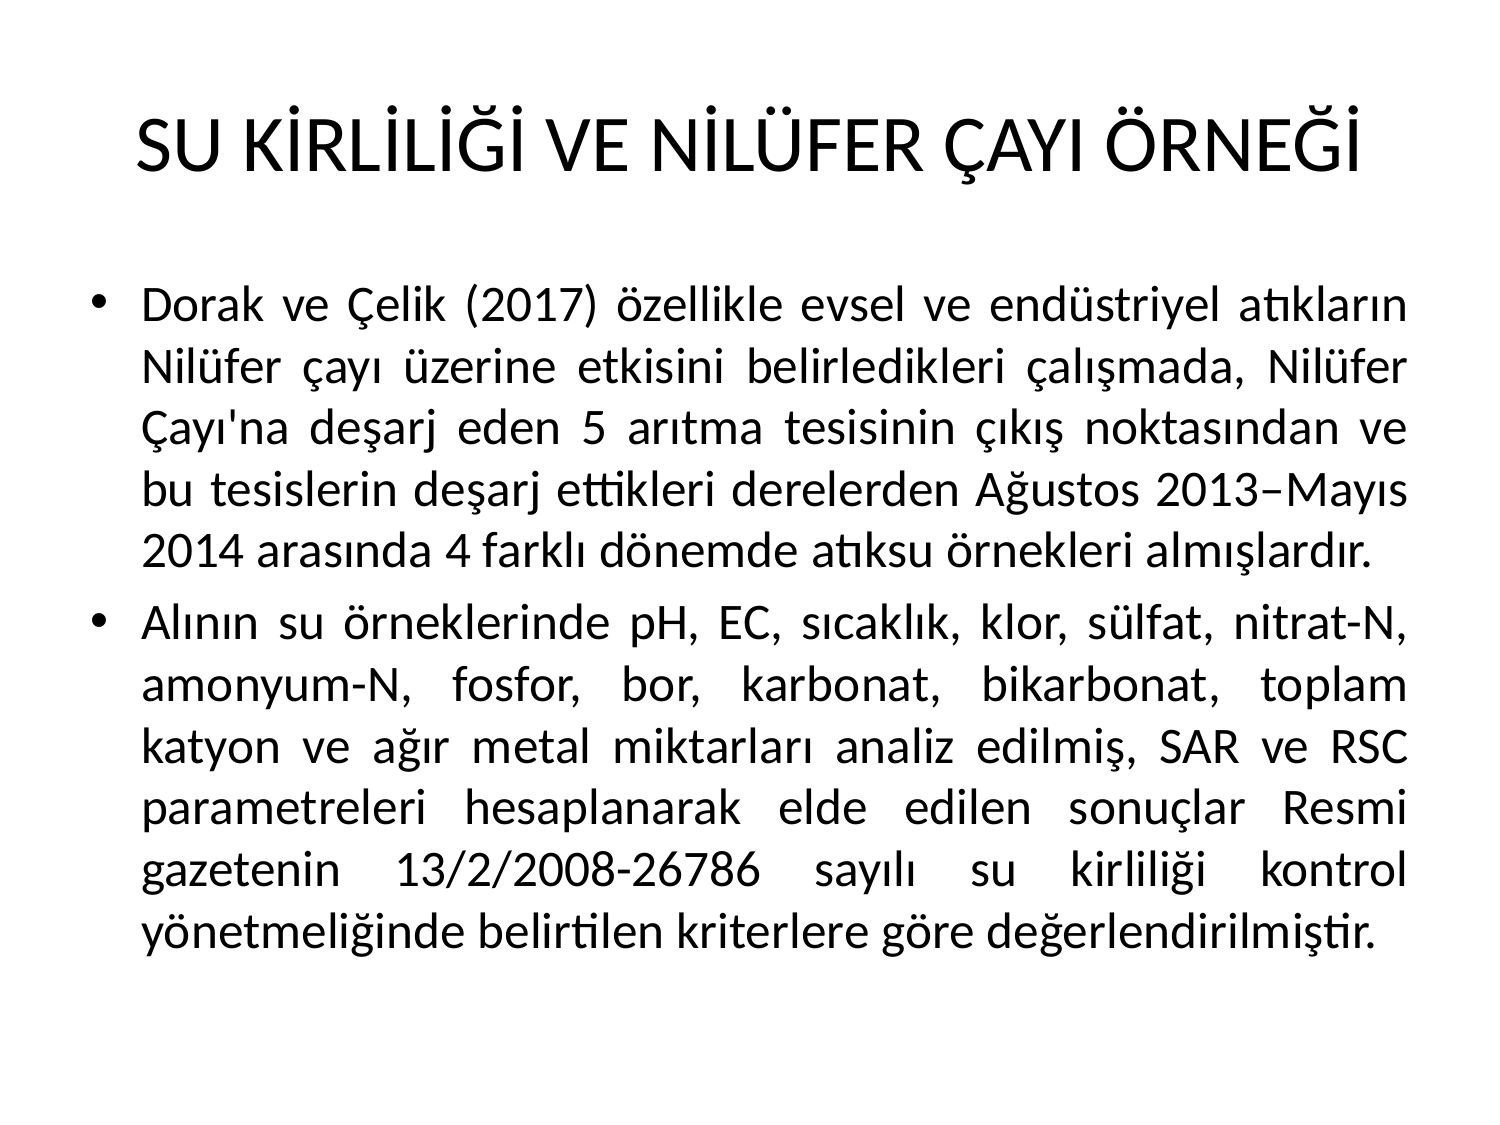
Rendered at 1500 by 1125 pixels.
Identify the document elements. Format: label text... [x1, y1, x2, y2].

title SU KİRLİLİĞİ VE NİLÜFER ÇAYI ÖRNEĞİ [75, 45, 1425, 233]
list Dorak ve Çelik (2017) özellikle evsel ve endüstriyel atıkların Nilüfer çayı üzerine etkisini belirledikleri çalışmada, Nilüfer Çayı'na deşarj eden 5 arıtma tesisinin çıkış noktasından ve bu tesislerin deşarj ettikleri derelerden Ağustos 2013–Mayıs 2014 arasında 4 farklı dönemde atıksu örnekleri almışlardır. Alının su örneklerinde pH, EC, sıcaklık, klor, sülfat, nitrat-N, amonyum-N, fosfor, bor, karbonat, bikarbonat, toplam katyon ve ağır metal miktarları analiz edilmiş, SAR ve RSC parametreleri hesaplanarak elde edilen sonuçlar Resmi gazetenin 13/2/2008-26786 sayılı su kirliliği kontrol yönetmeliğinde belirtilen kriterlere göre değerlendirilmiştir. [75, 262, 1425, 1005]
